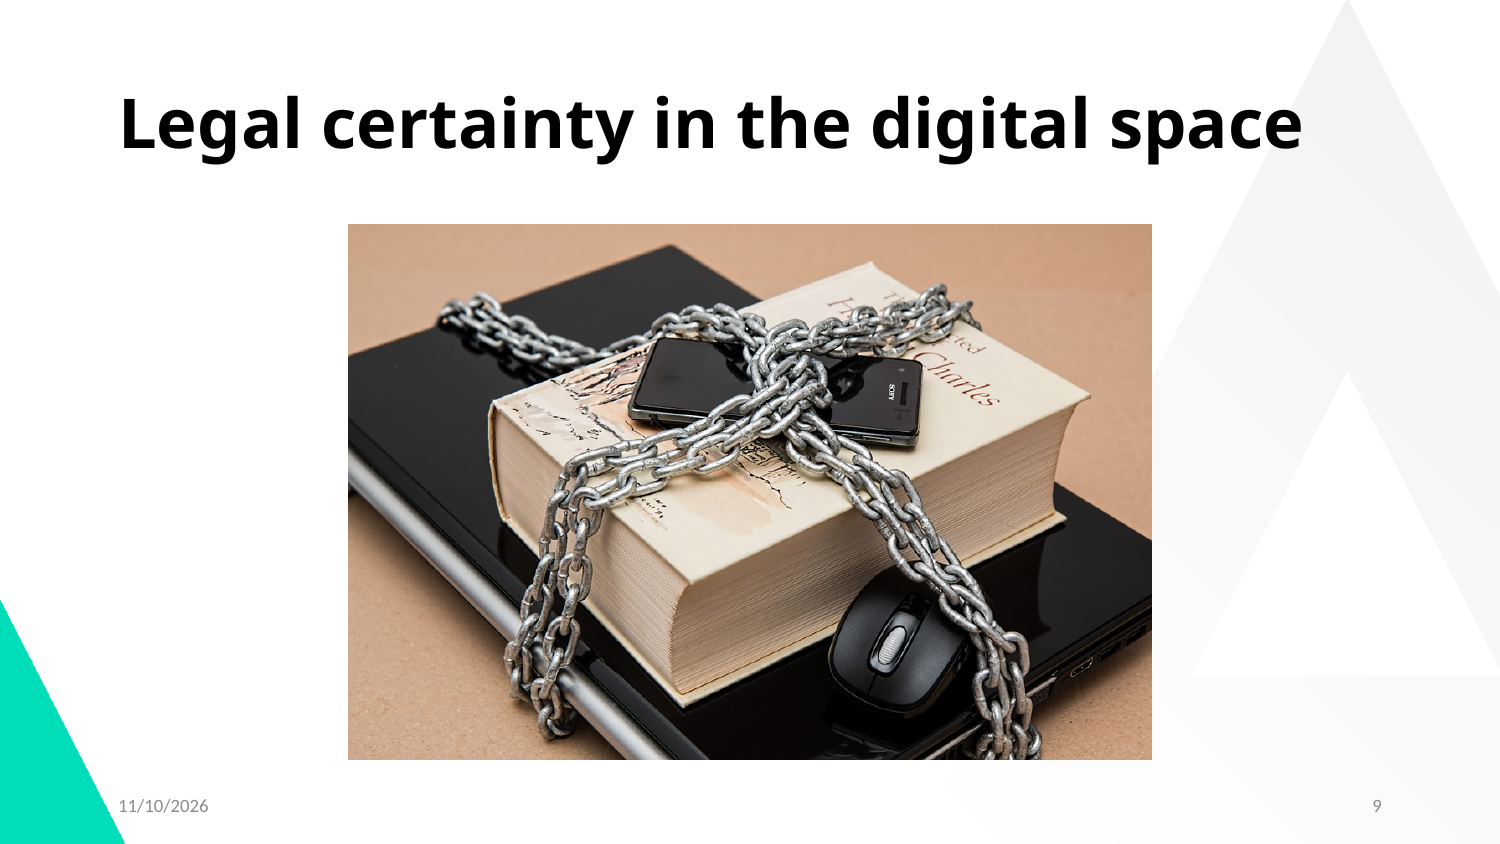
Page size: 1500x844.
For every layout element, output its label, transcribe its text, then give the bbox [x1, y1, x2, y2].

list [348, 224, 1152, 760]
slide_number 9 [1059, 782, 1397, 827]
title Legal certainty in the digital space [103, 44, 1397, 208]
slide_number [103, 782, 441, 827]
picture [0, 0, 1500, 844]
